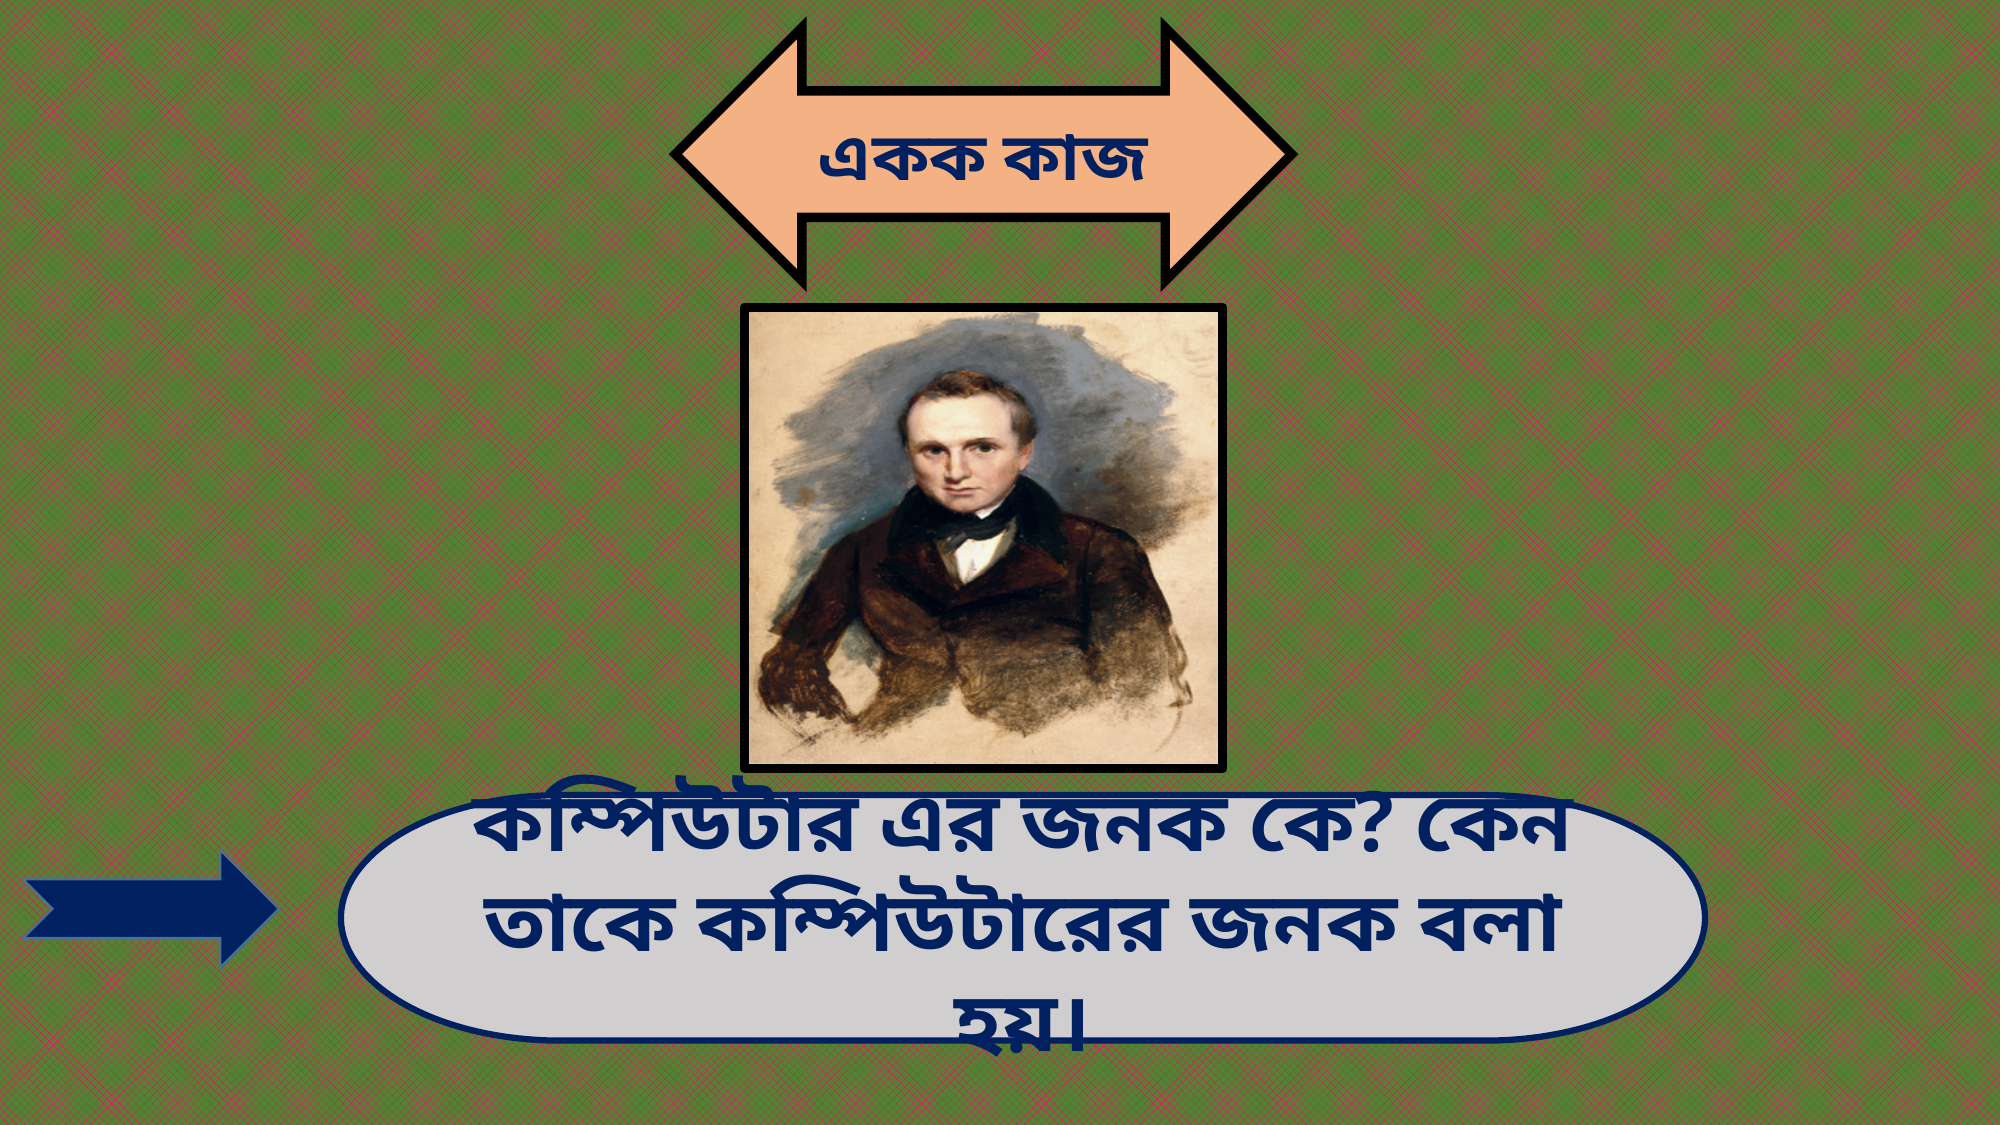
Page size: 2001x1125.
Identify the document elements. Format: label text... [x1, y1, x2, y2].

text_box [20, 847, 281, 970]
picture [749, 311, 1218, 765]
text_box একক কাজ [673, 25, 1294, 284]
text_box কম্পিউটার এর জনক কে? কেন তাকে কম্পিউটারের জনক বলা হয়। [339, 794, 1707, 1042]
